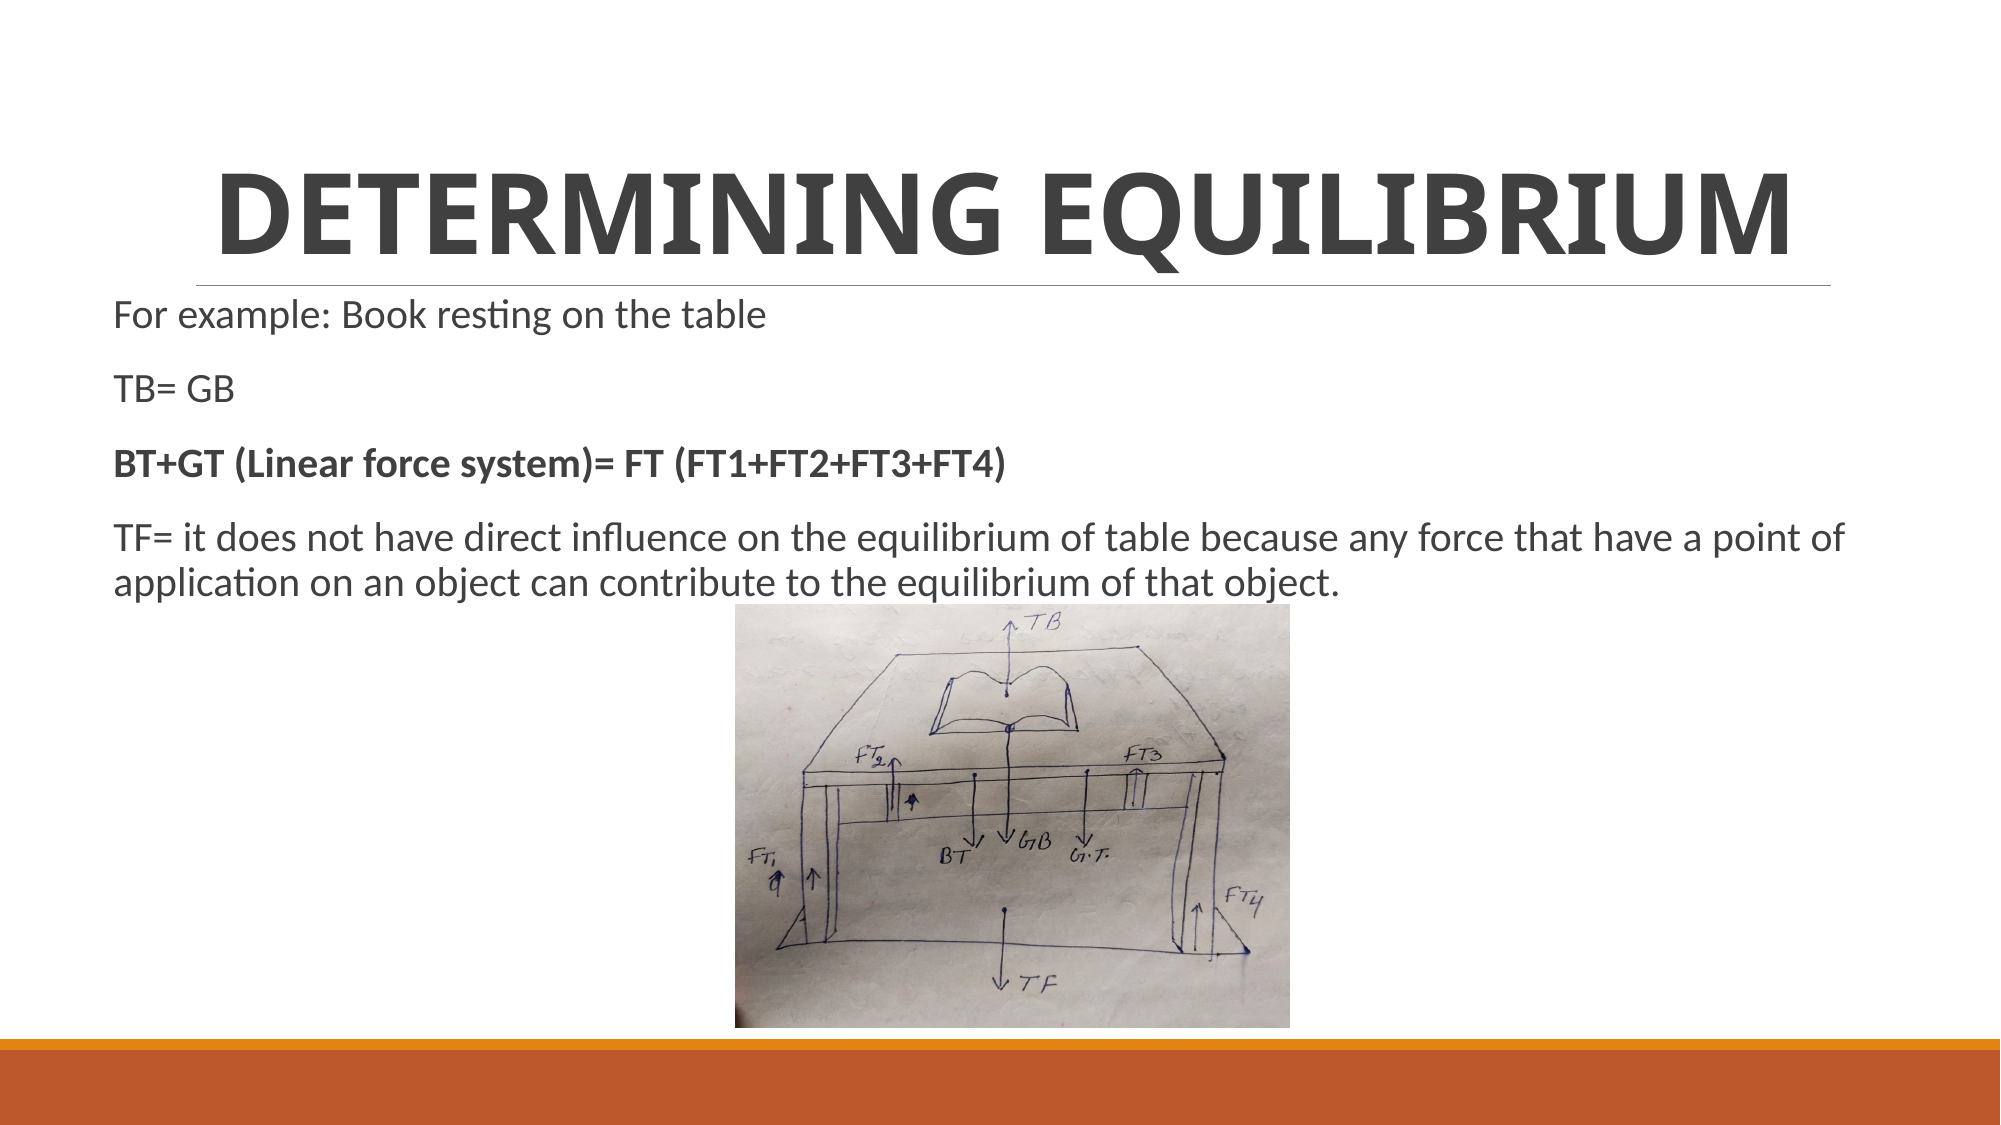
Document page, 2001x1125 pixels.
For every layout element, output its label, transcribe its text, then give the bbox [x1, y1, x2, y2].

title DETERMINING EQUILIBRIUM [180, 47, 1830, 285]
list For example: Book resting on the table TB= GB BT+GT (Linear force system)= FT (FT1+FT2+FT3+FT4) TF= it does not have direct influence on the equilibrium of table because any force that have a point of application on an object can contribute to the equilibrium of that object. [98, 285, 1972, 679]
picture [734, 604, 1291, 1029]
